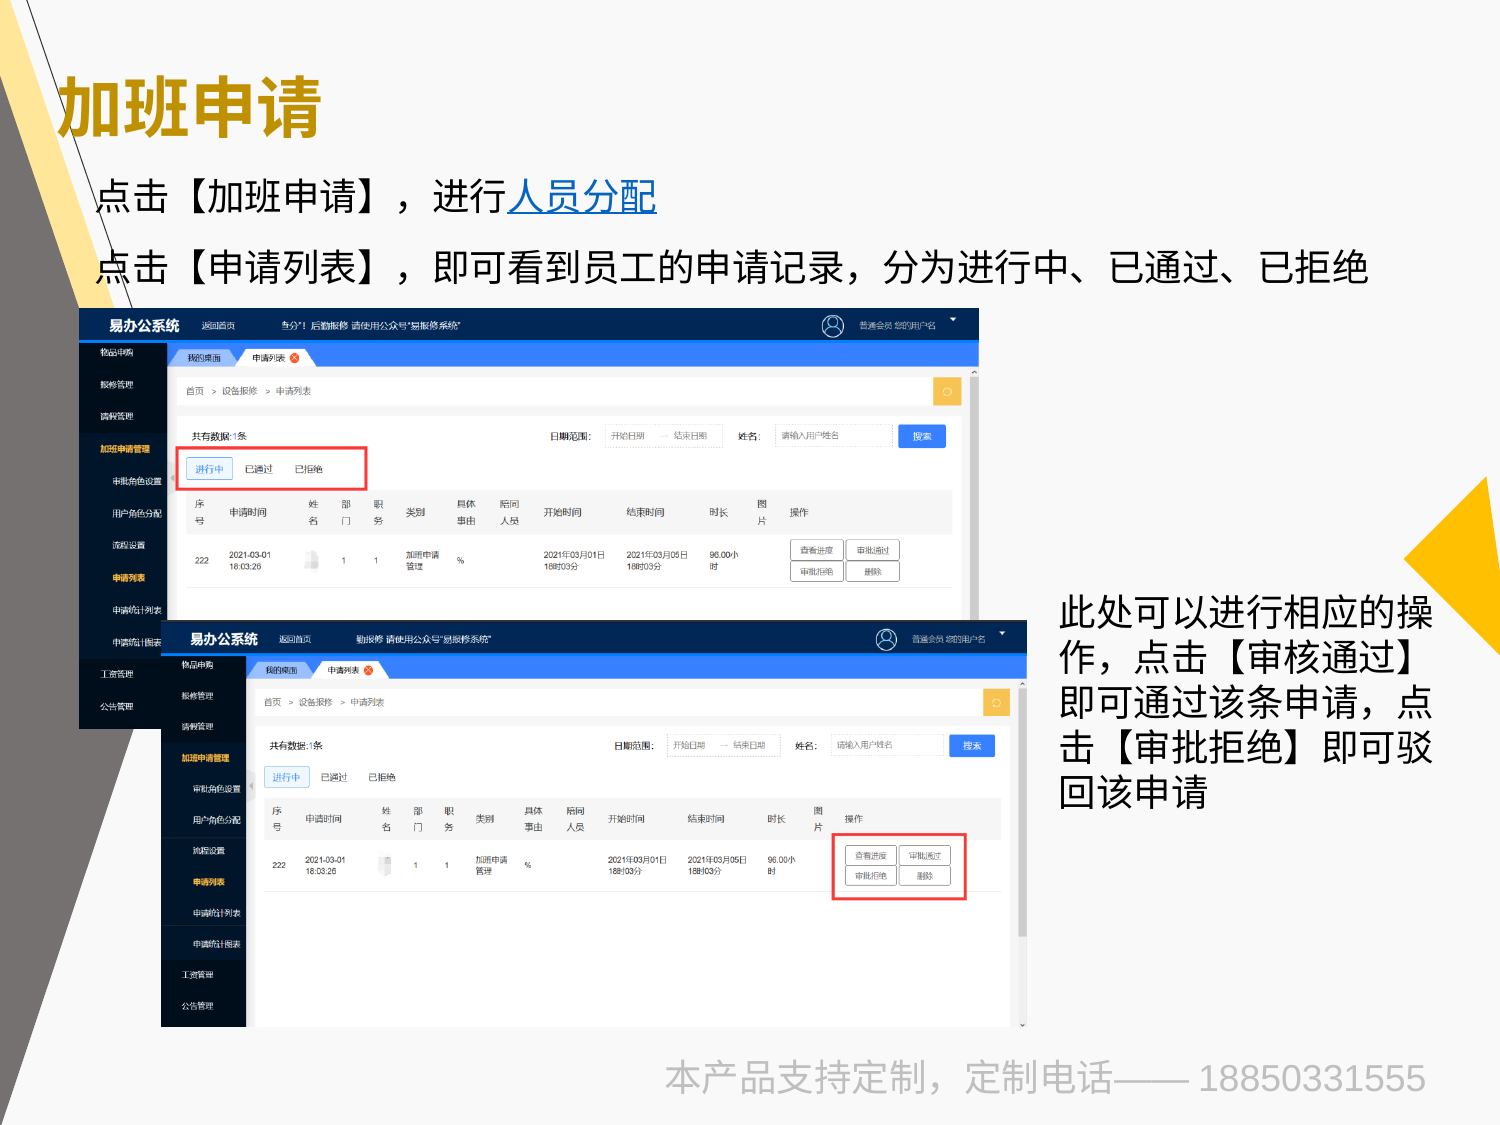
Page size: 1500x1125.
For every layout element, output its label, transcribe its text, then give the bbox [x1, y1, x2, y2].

picture [79, 308, 1027, 1027]
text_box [0, 0, 178, 1125]
text_box 点击【加班申请】，进行人员分配 [178, 165, 914, 225]
text_box 加班申请 [178, 58, 339, 153]
text_box 点击【申请列表】，即可看到员工的申请记录，分为进行中、已通过、已拒绝 [178, 236, 1404, 297]
text_box [1402, 474, 1500, 657]
text_box 此处可以进行相应的操作，点击【审核通过】即可通过该条申请，点击【审批拒绝】即可驳回该申请 [1044, 582, 1461, 822]
text_box 本产品支持定制，定制电话——18850331555 [649, 1046, 1500, 1107]
